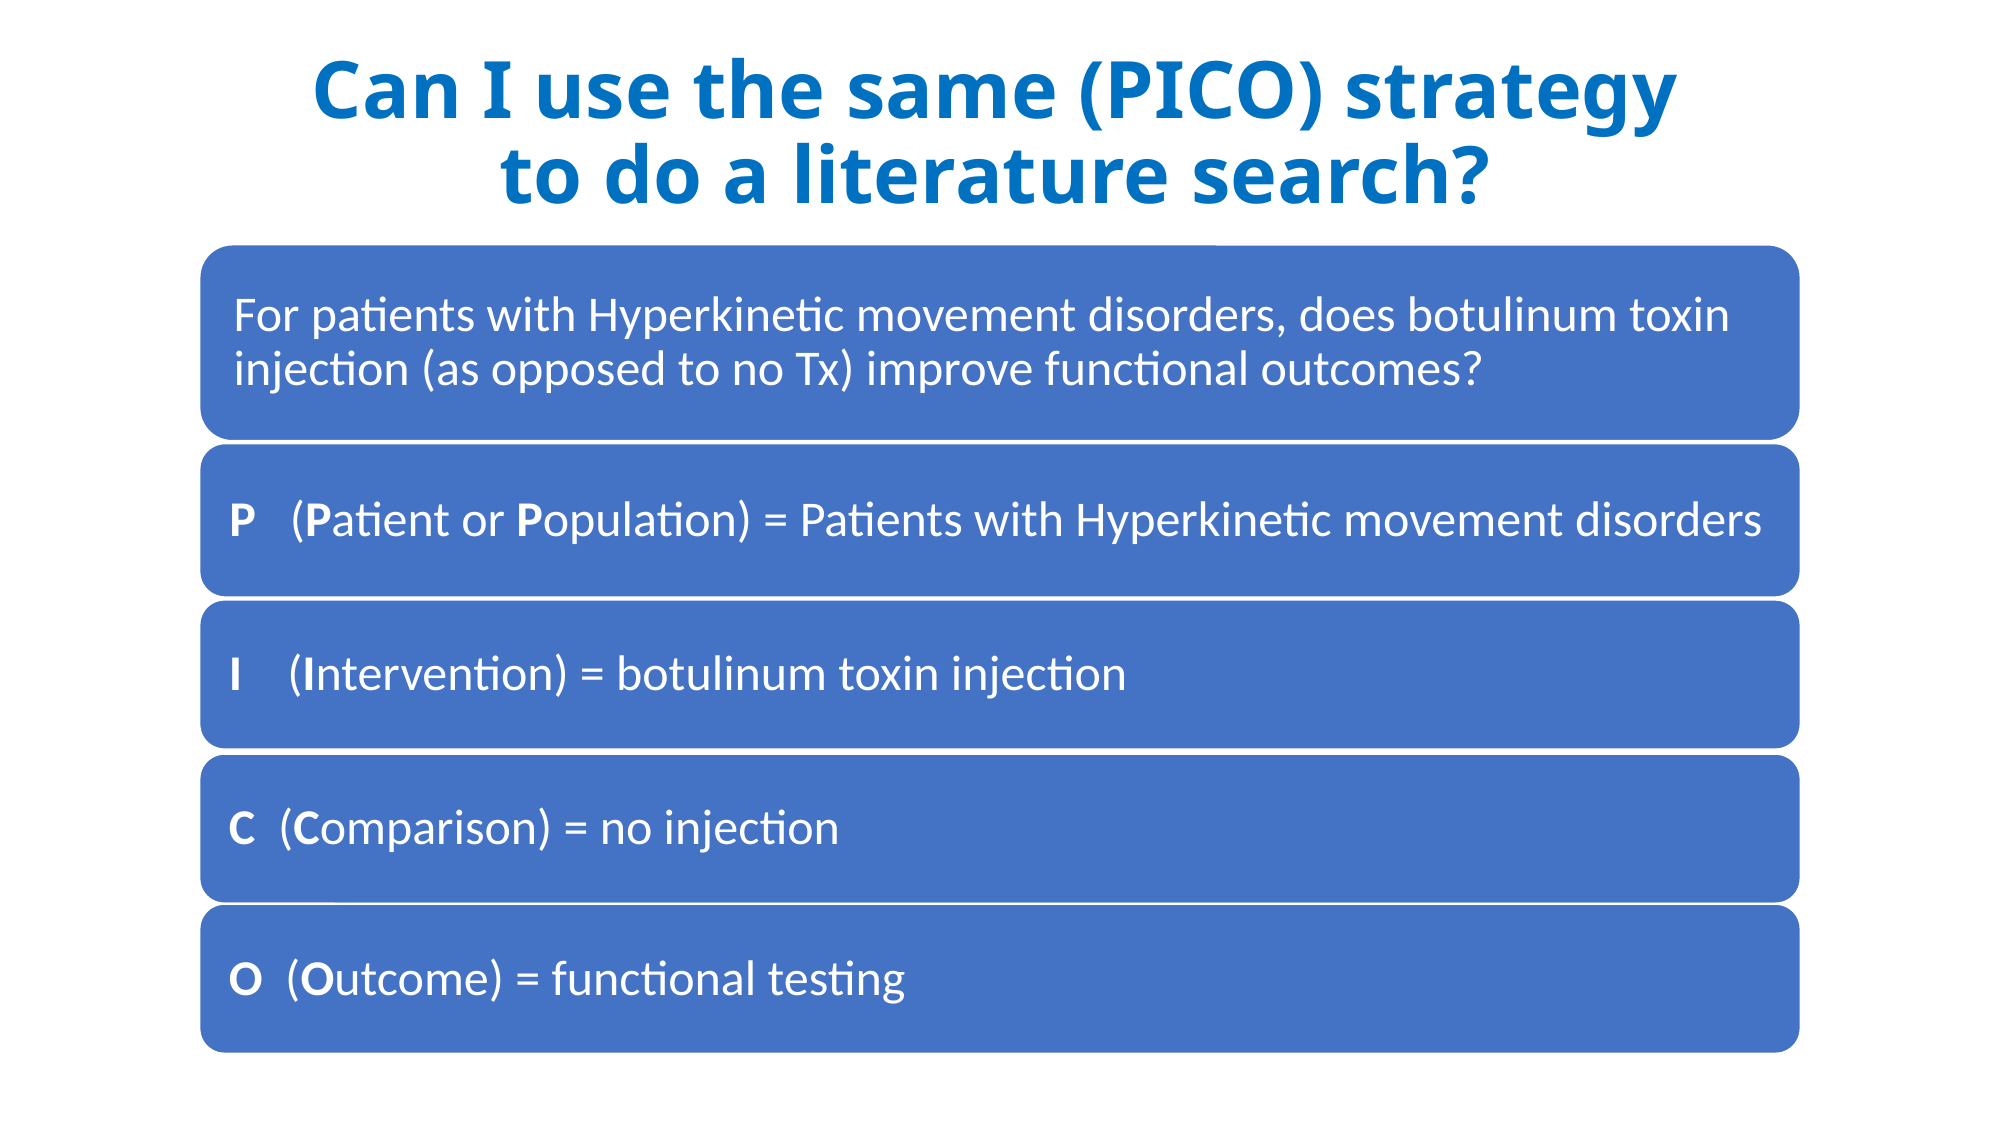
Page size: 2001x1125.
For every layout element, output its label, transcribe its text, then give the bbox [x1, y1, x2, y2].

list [199, 233, 1801, 1066]
title Can I use the same (PICO) strategy to do a literature search? [58, 59, 1931, 211]
